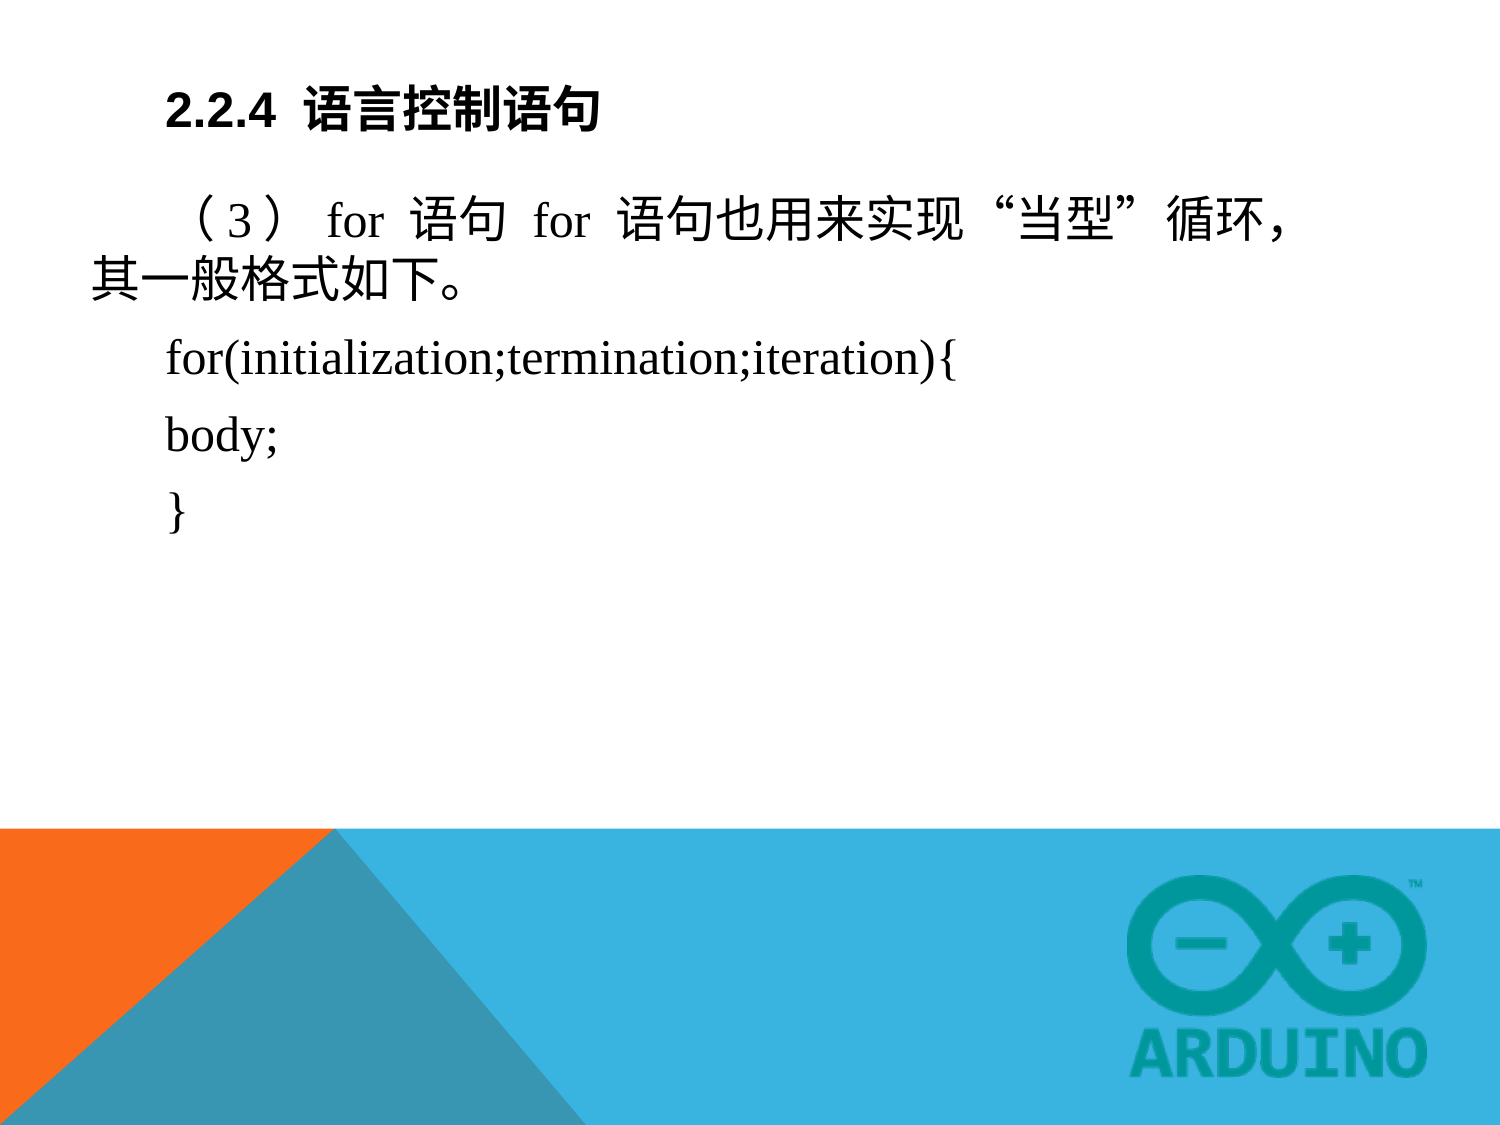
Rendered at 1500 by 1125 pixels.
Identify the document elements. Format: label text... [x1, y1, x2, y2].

list （3）for 语句 for 语句也用来实现“当型”循环，其一般格式如下。 for(initialization;termination;iteration){ body; } [75, 180, 1369, 768]
title 2.2.4 语言控制语句 [75, 62, 1309, 153]
picture [1127, 875, 1427, 1078]
